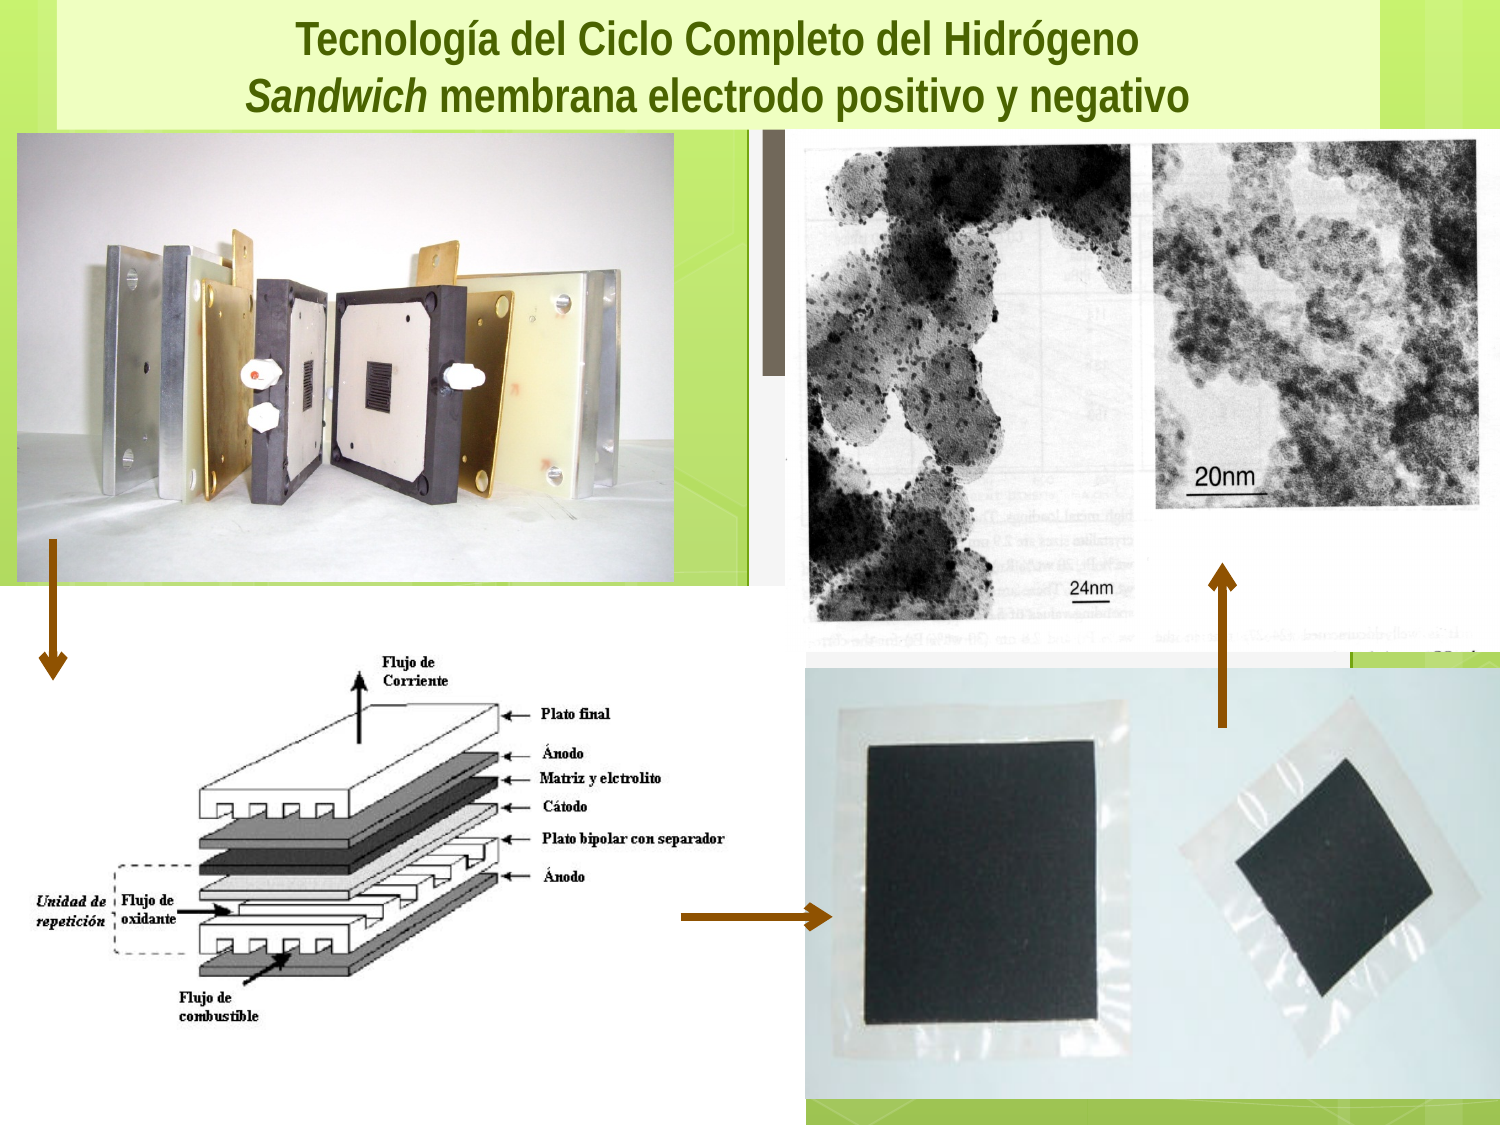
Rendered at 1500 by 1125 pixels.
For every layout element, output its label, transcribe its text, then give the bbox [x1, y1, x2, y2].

picture [17, 133, 674, 582]
title Tecnología del Ciclo Completo del Hidrógeno Sandwich membrana electrodo positivo y negativo [56, 1, 1380, 130]
picture [0, 129, 1500, 1125]
